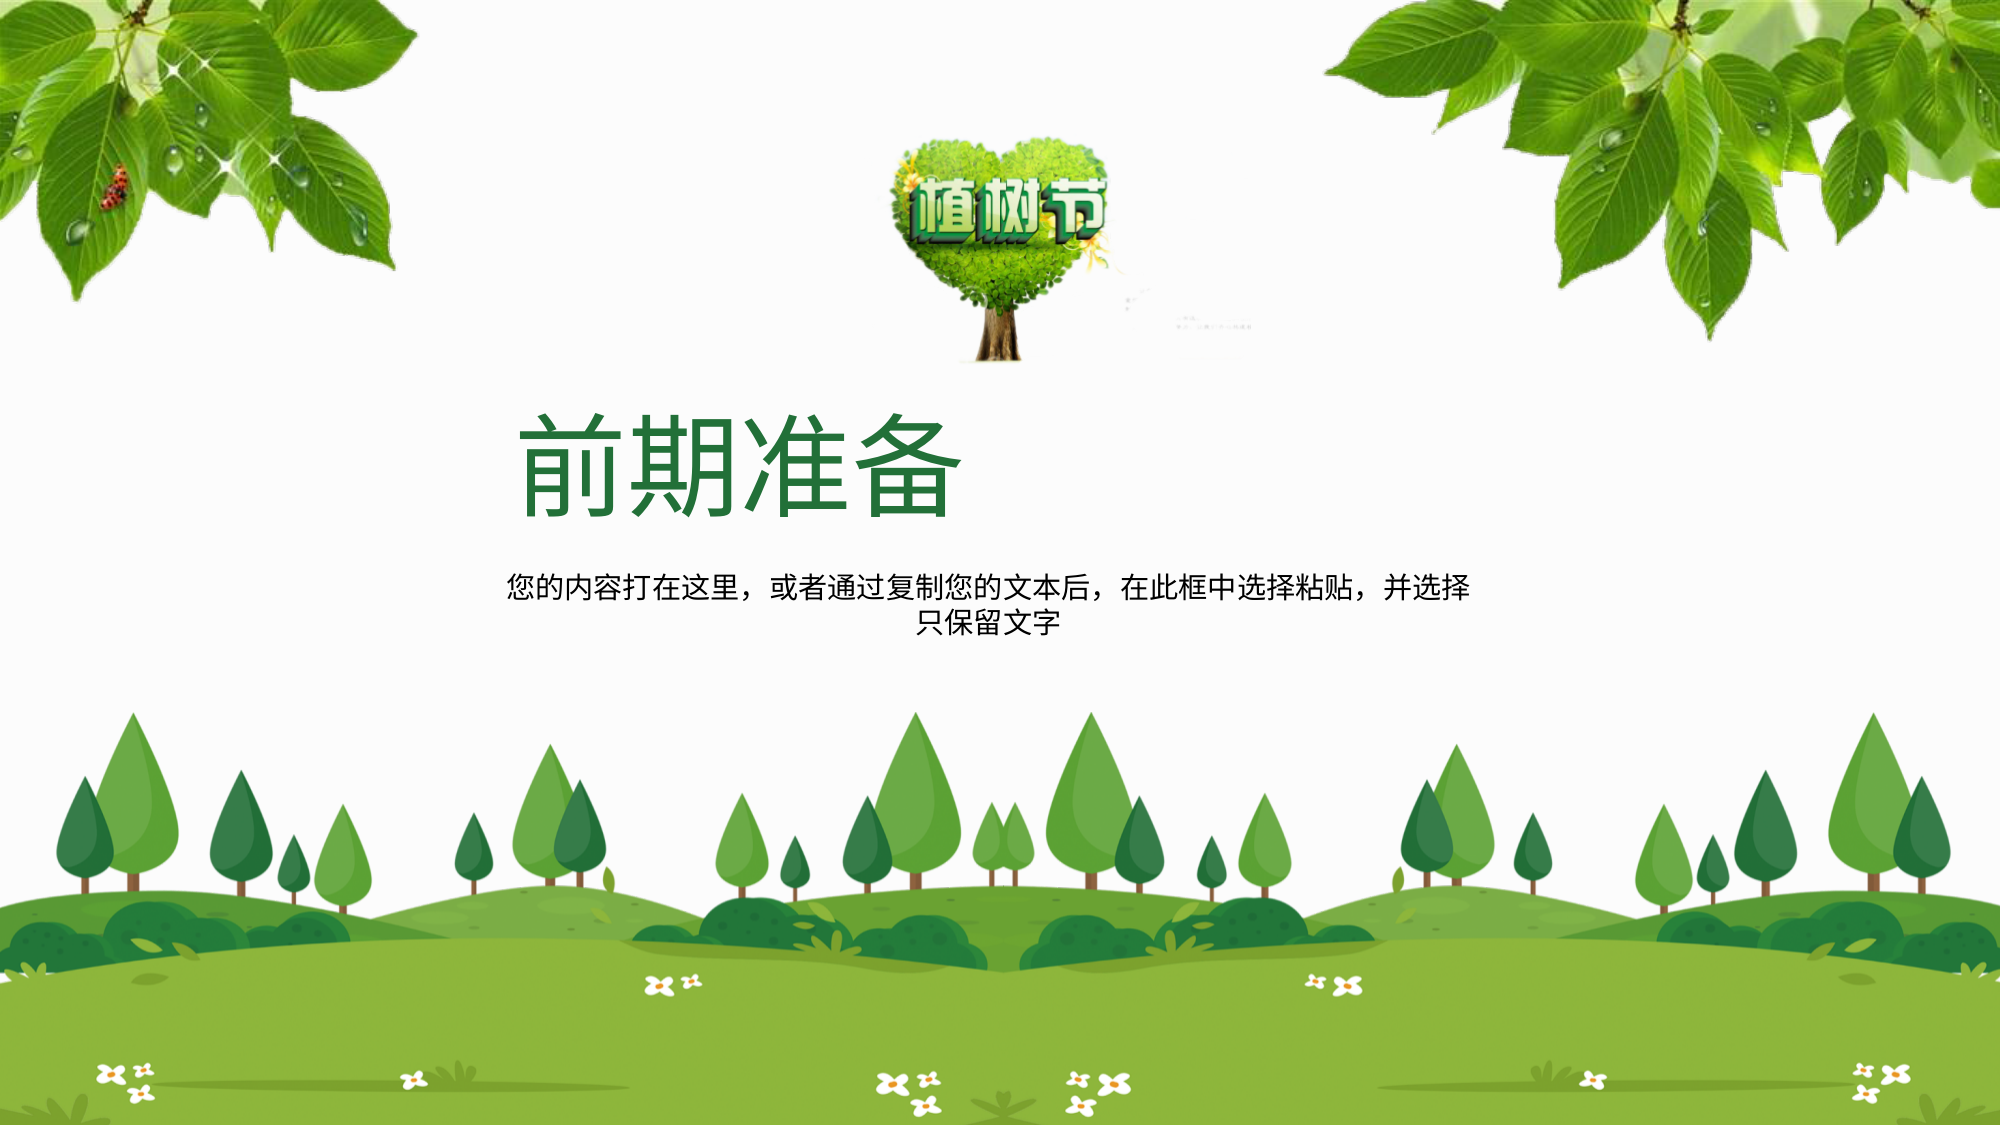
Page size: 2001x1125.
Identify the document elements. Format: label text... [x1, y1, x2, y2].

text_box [0, 712, 2000, 1125]
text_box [1315, 0, 2000, 369]
text_box 前期准备 [500, 388, 1500, 539]
text_box 您的内容打在这里，或者通过复制您的文本后，在此框中选择粘贴，并选择只保留文字 [488, 562, 1489, 648]
picture [0, 0, 427, 319]
picture [749, 77, 1251, 407]
